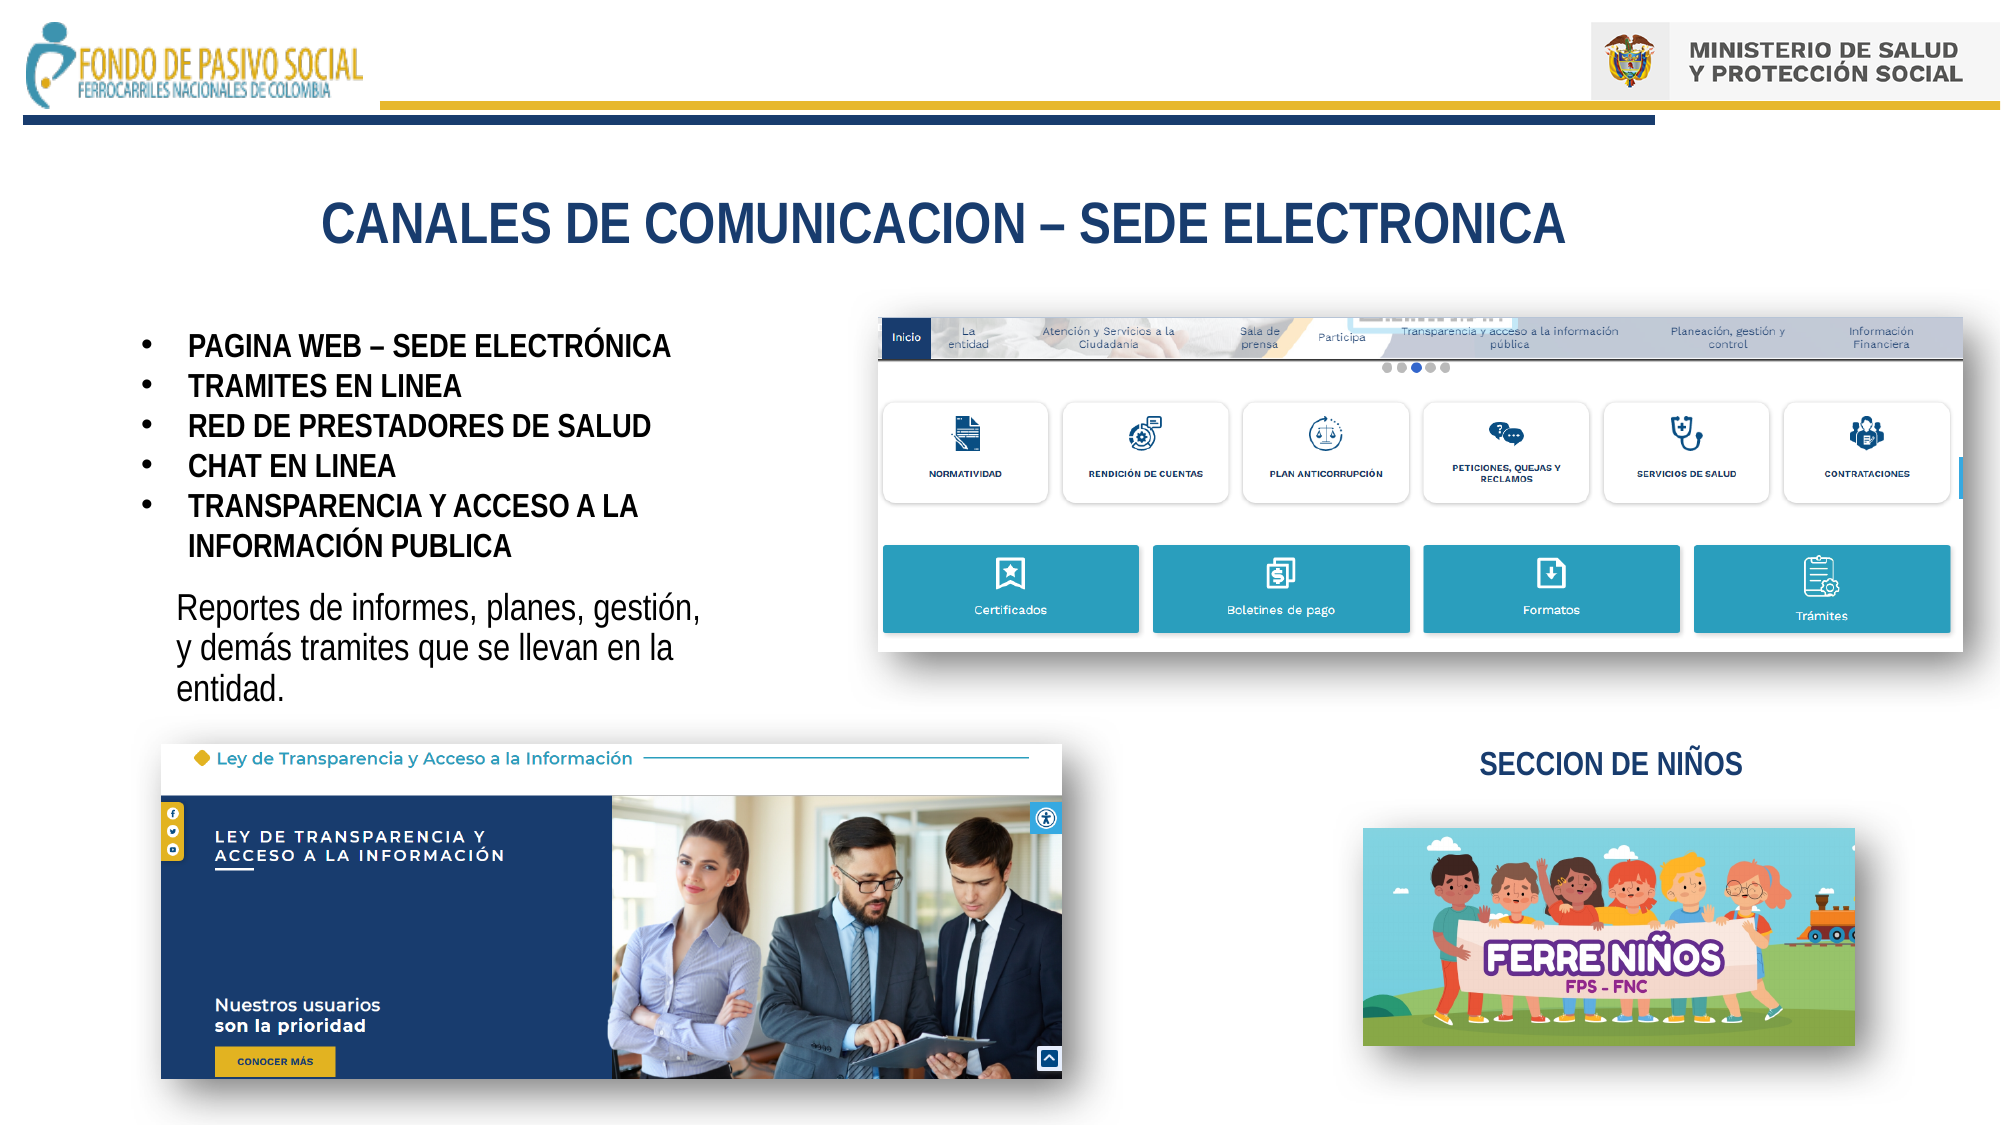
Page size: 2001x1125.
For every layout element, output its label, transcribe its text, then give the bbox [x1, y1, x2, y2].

picture [878, 317, 1963, 652]
picture [161, 744, 1062, 1079]
text_box CANALES DE COMUNICACION – SEDE ELECTRONICA [61, 97, 1778, 253]
picture [1363, 828, 1855, 1046]
text_box SECCION DE NIÑOS [1464, 734, 1812, 790]
picture [26, 22, 363, 109]
text_box PAGINA WEB – SEDE ELECTRÓNICA TRAMITES EN LINEA RED DE PRESTADORES DE SALUD CHAT EN LINEA TRANSPARENCIA Y ACCESO A LA INFORMACIÓN PUBLICA [126, 317, 771, 572]
list Reportes de informes, planes, gestión, y demás tramites que se llevan en la entidad. [161, 580, 734, 710]
picture [1591, 22, 2000, 100]
